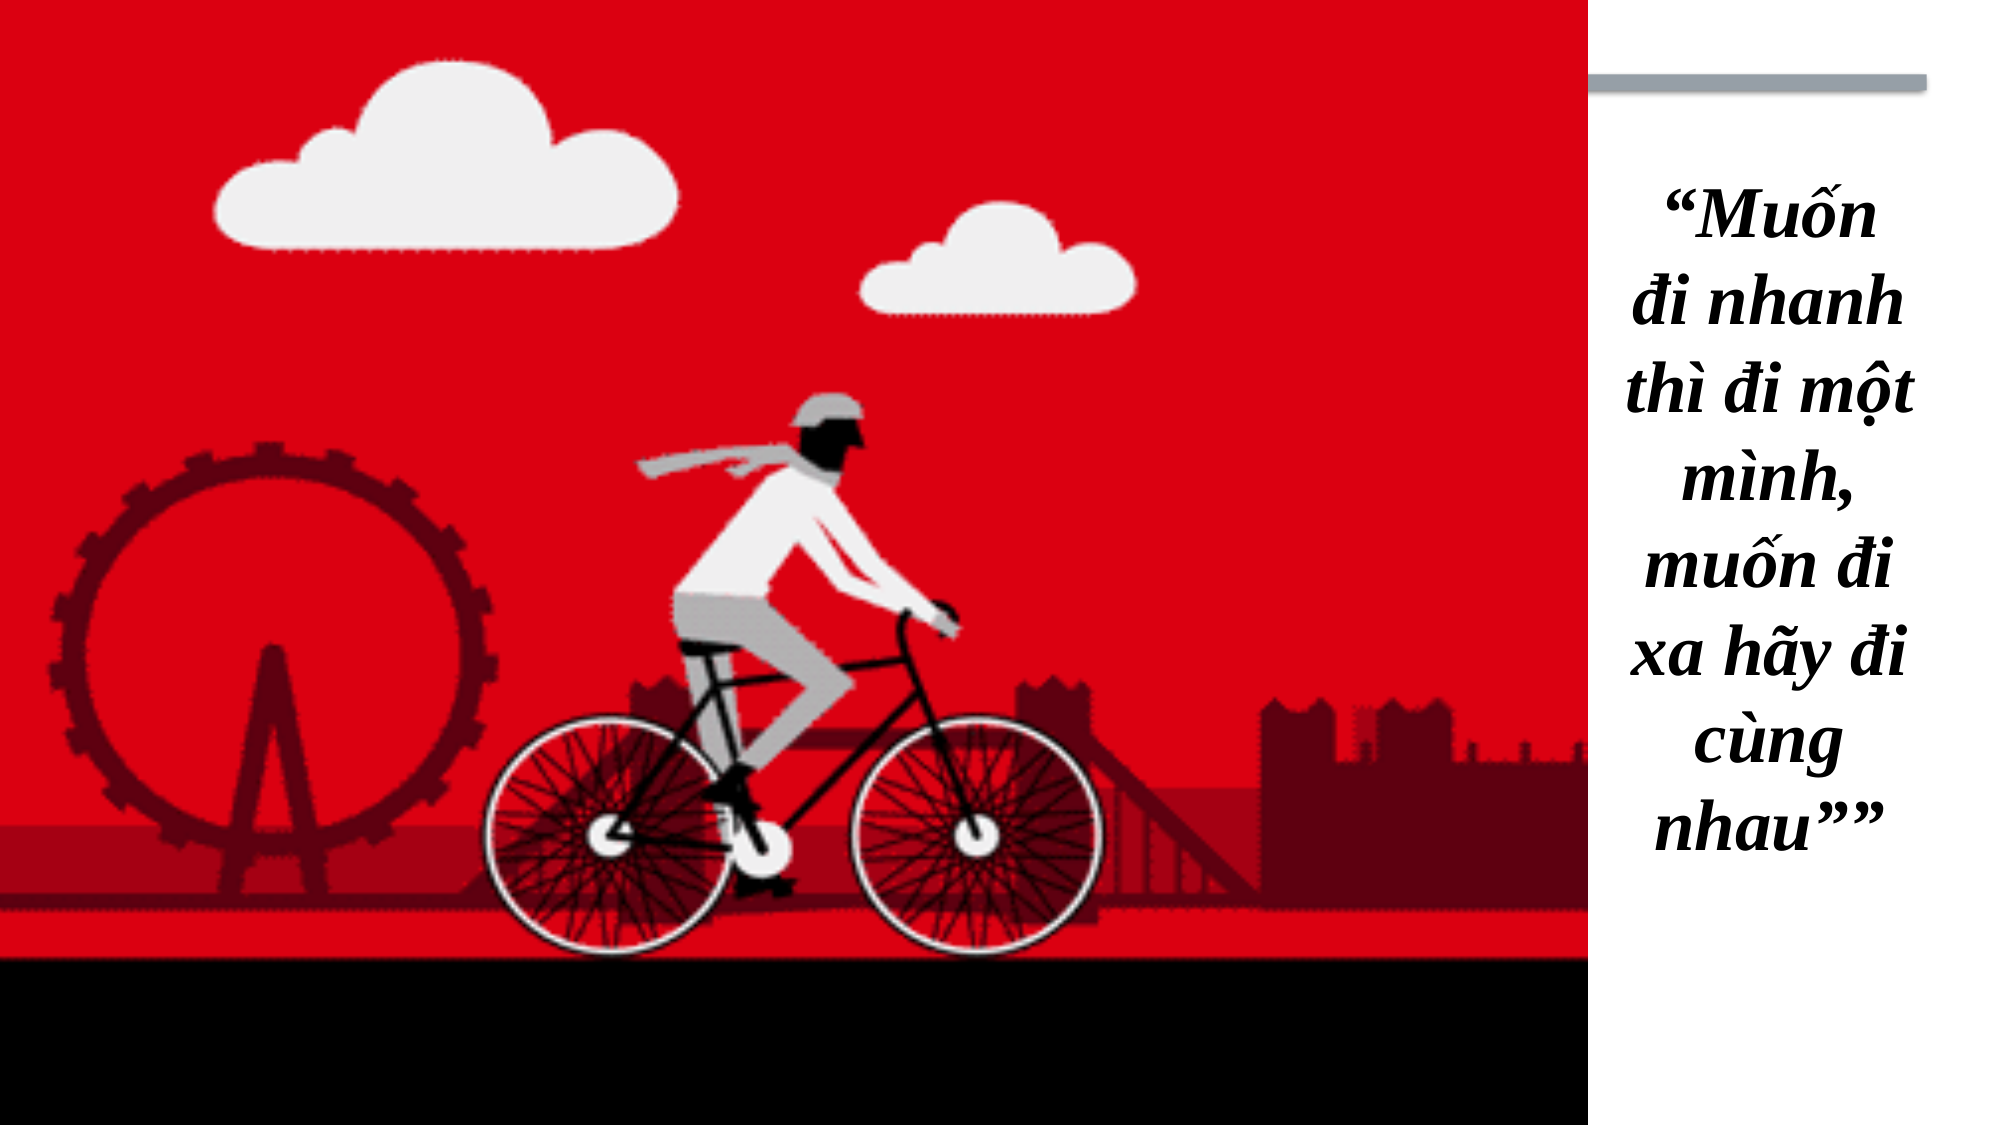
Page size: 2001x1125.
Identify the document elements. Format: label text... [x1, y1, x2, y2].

text_box “Muốn đi nhanh thì đi một mình, muốn đi xa hãy đi cùng nhau”” [1610, 157, 1929, 873]
picture [0, 0, 1588, 1125]
